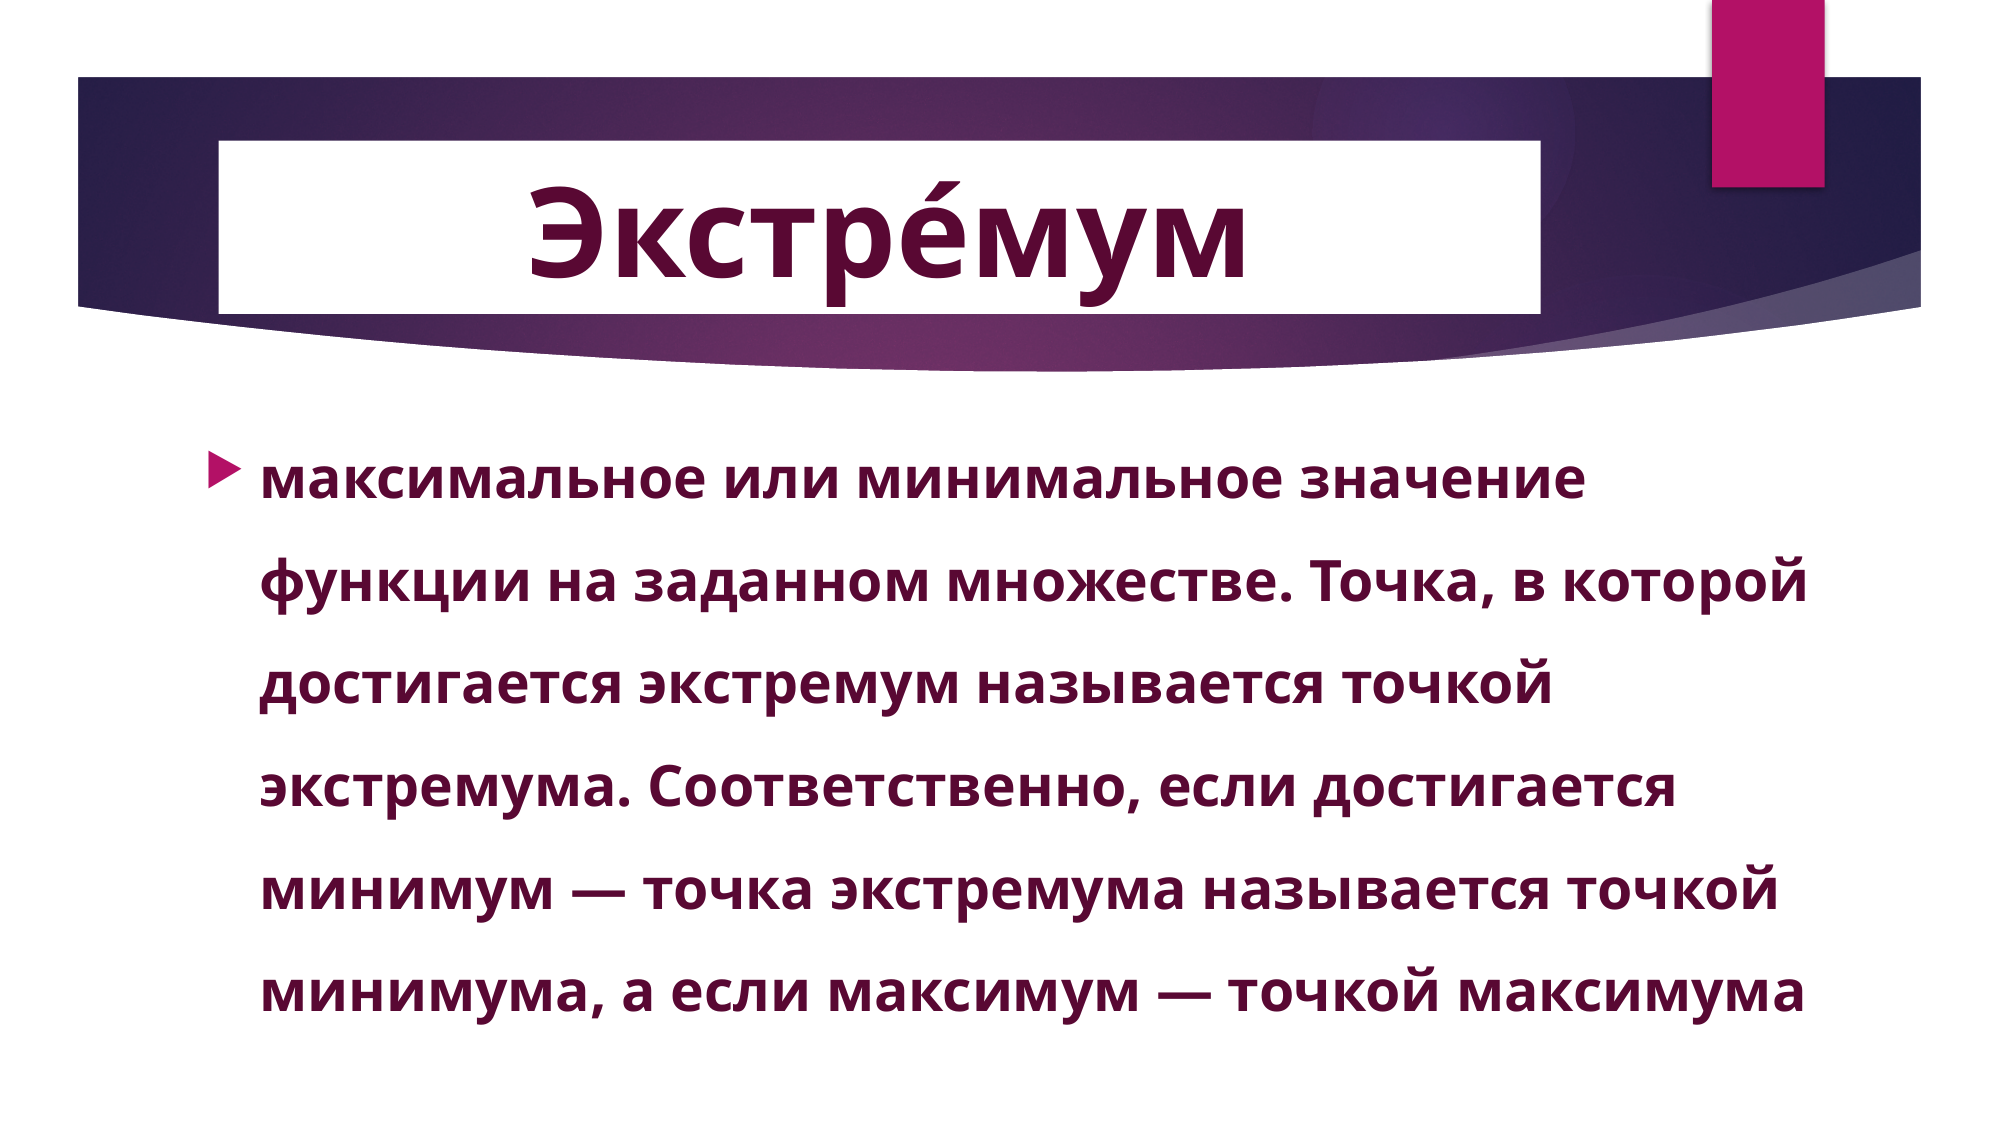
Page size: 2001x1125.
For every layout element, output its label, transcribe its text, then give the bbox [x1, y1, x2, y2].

list максимальное или минимальное значение функции на заданном множестве. Точка, в которой достигается экстремум называется точкой экстремума. Соответственно, если достигается минимум — точка экстремума называется точкой минимума, а если максимум — точкой максимума [189, 399, 1854, 1125]
title Экстре́мум [218, 140, 1541, 314]
